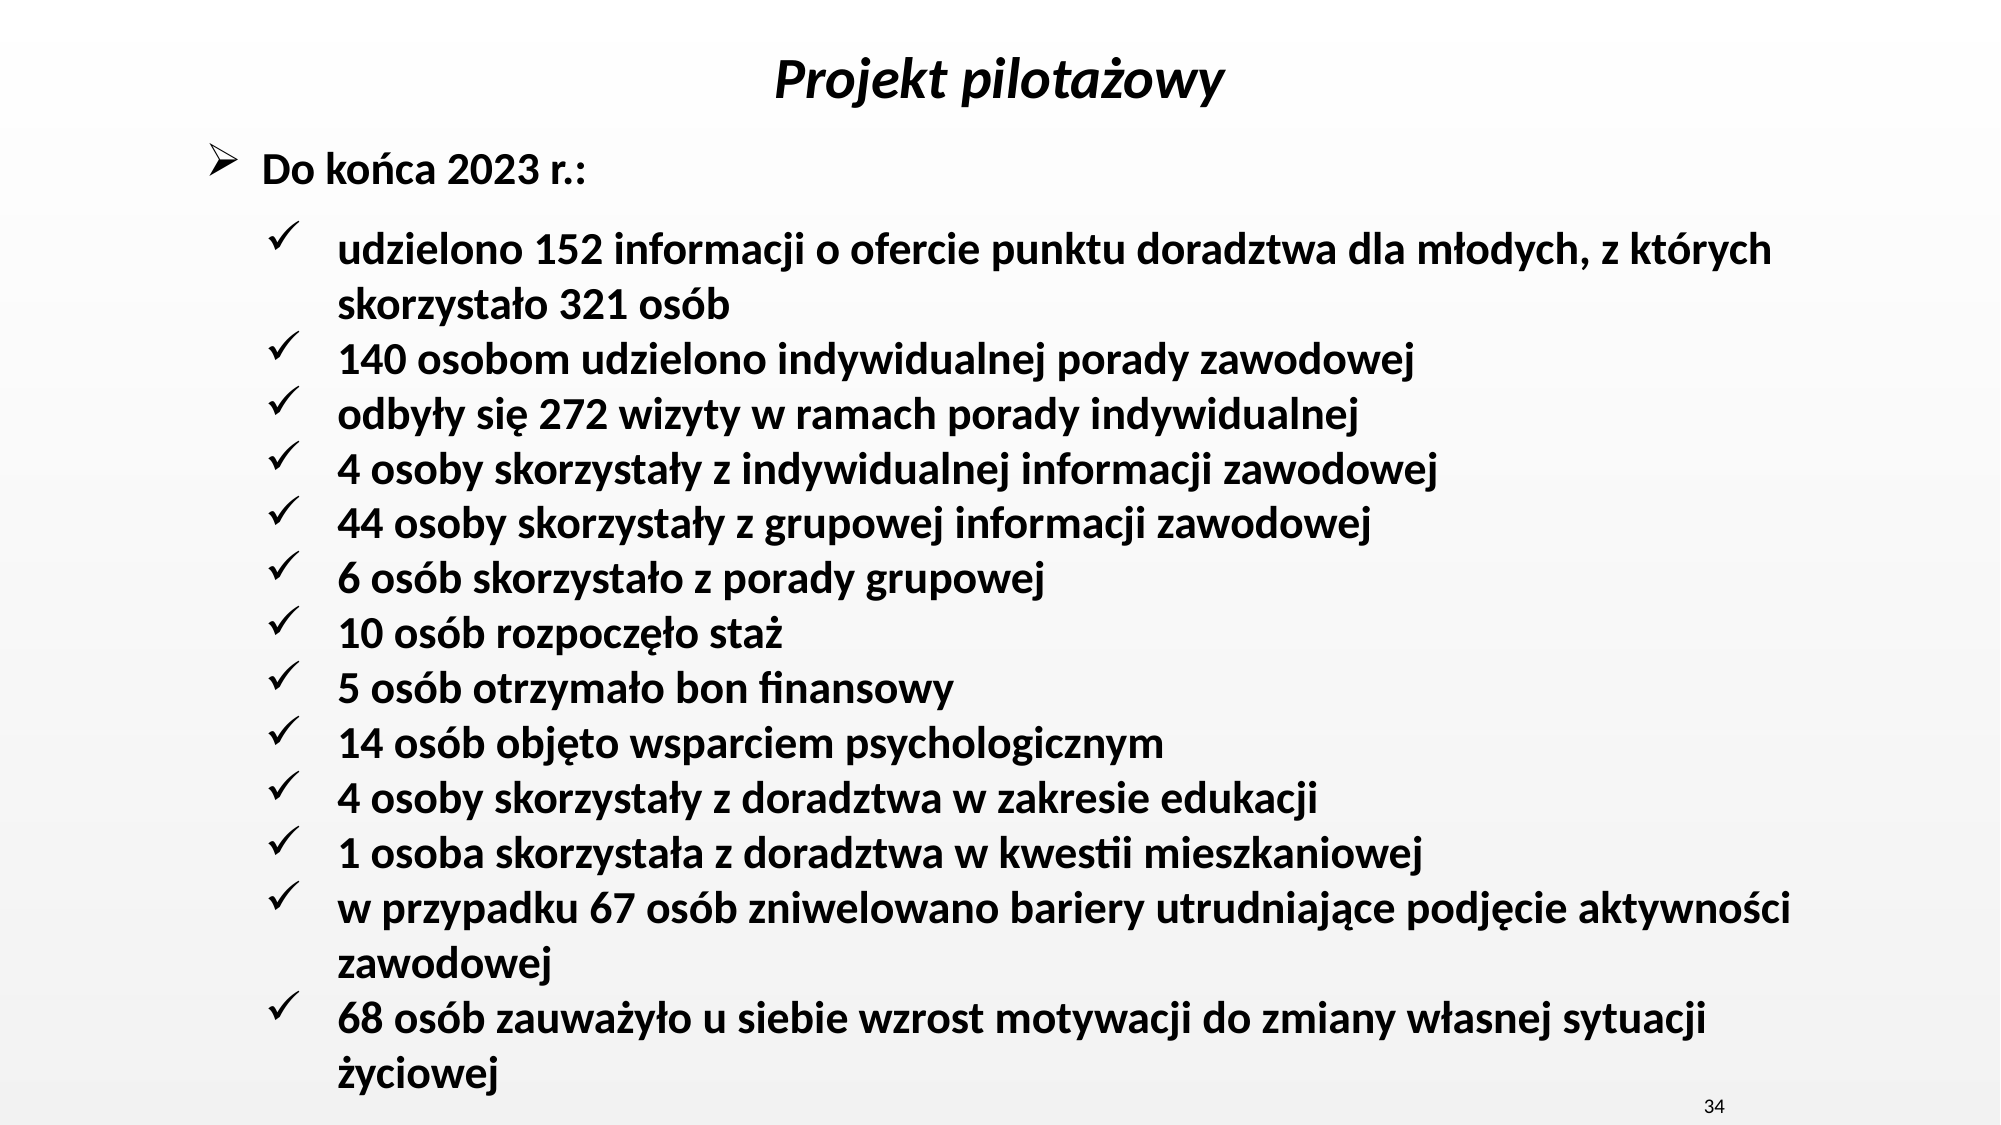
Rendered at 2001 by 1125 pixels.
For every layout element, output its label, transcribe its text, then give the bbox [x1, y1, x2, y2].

text_box Do końca 2023 r.: udzielono 152 informacji o ofercie punktu doradztwa dla młodych, z których skorzystało 321 osób 140 osobom udzielono indywidualnej porady zawodowej odbyły się 272 wizyty w ramach porady indywidualnej 4 osoby skorzystały z indywidualnej informacji zawodowej 44 osoby skorzystały z grupowej informacji zawodowej 6 osób skorzystało z porady grupowej 10 osób rozpoczęło staż 5 osób otrzymało bon finansowy 14 osób objęto wsparciem psychologicznym 4 osoby skorzystały z doradztwa w zakresie edukacji 1 osoba skorzystała z doradztwa w kwestii mieszkaniowej w przypadku 67 osób zniwelowano bariery utrudniające podjęcie aktywności zawodowej 68 osób zauważyło u siebie wzrost motywacji do zmiany własnej sytuacji życiowej [190, 130, 1810, 1106]
slide_number 34 [1673, 1106, 1756, 1125]
text_box Projekt pilotażowy [362, 16, 1638, 130]
